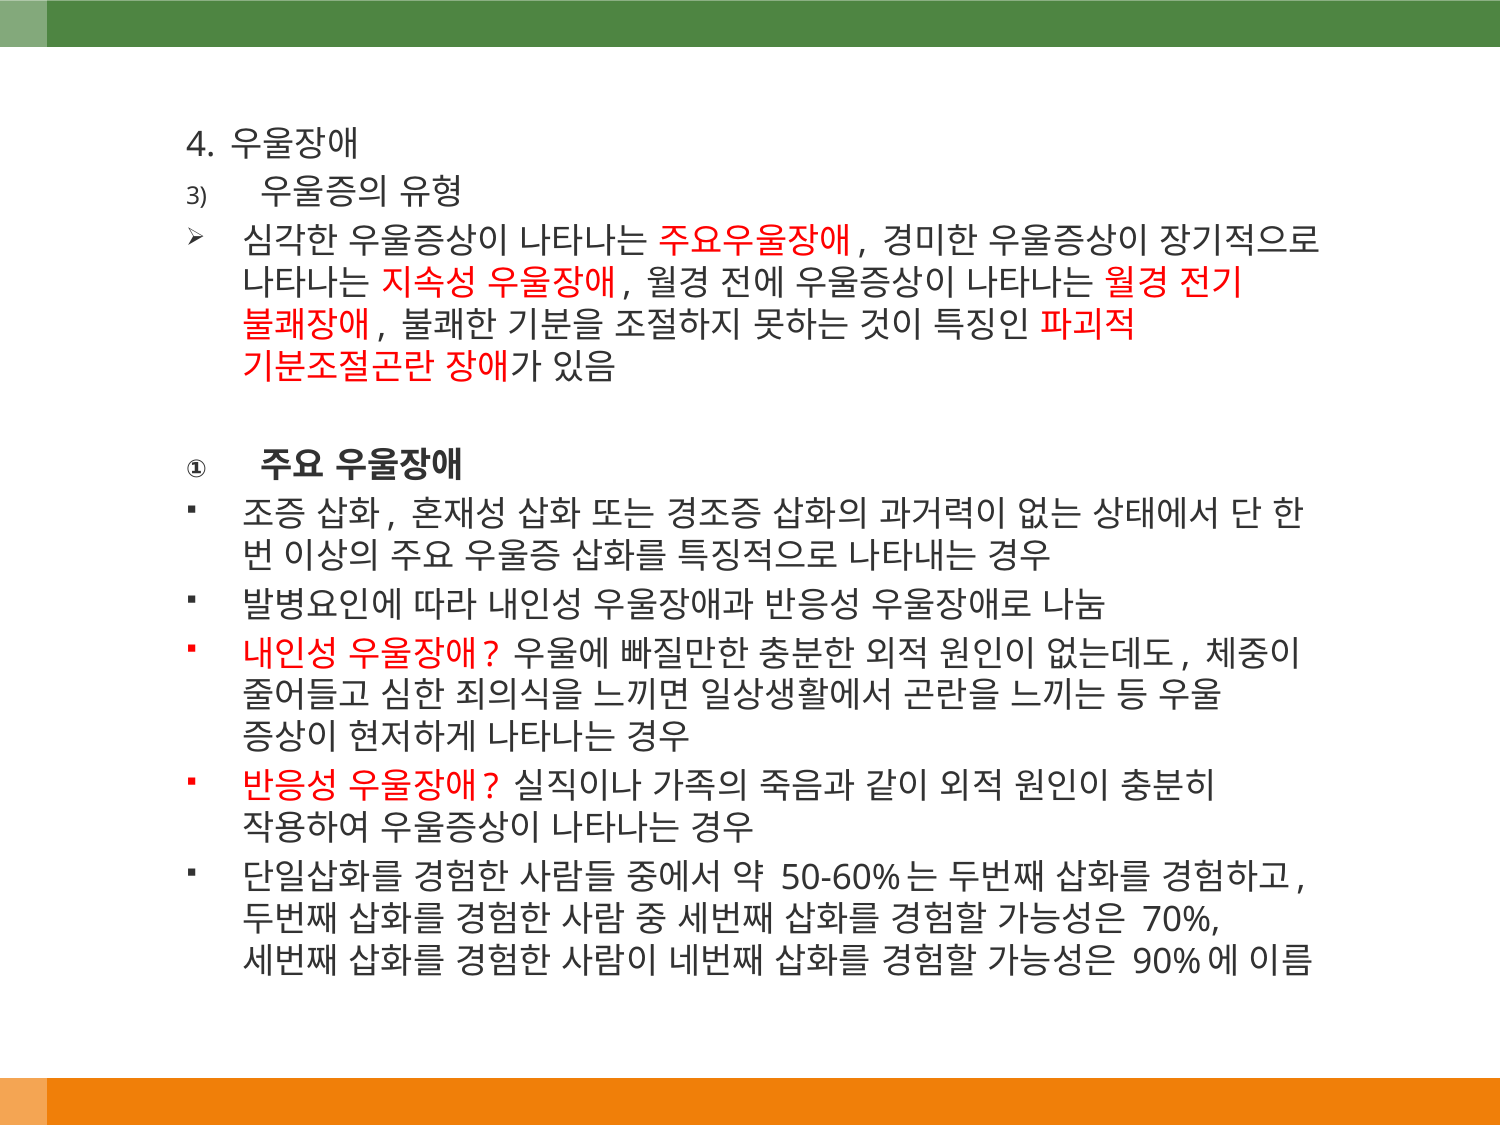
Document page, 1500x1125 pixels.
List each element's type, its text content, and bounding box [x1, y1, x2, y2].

list 4. 우울장애 우울증의 유형 심각한 우울증상이 나타나는 주요우울장애, 경미한 우울증상이 장기적으로 나타나는 지속성 우울장애, 월경 전에 우울증상이 나타나는 월경 전기 불쾌장애, 불쾌한 기분을 조절하지 못하는 것이 특징인 파괴적 기분조절곤란 장애가 있음 주요 우울장애 조증 삽화, 혼재성 삽화 또는 경조증 삽화의 과거력이 없는 상태에서 단 한 번 이상의 주요 우울증 삽화를 특징적으로 나타내는 경우 발병요인에 따라 내인성 우울장애과 반응성 우울장애로 나눔 내인성 우울장애? 우울에 빠질만한 충분한 외적 원인이 없는데도, 체중이 줄어들고 심한 죄의식을 느끼면 일상생활에서 곤란을 느끼는 등 우울 증상이 현저하게 나타나는 경우 반응성 우울장애? 실직이나 가족의 죽음과 같이 외적 원인이 충분히 작용하여 우울증상이 나타나는 경우 단일삽화를 경험한 사람들 중에서 약 50-60%는 두번째 삽화를 경험하고, 두번째 삽화를 경험한 사람 중 세번째 삽화를 경험할 가능성은 70%, 세번째 삽화를 경험한 사람이 네번째 삽화를 경험할 가능성은 90%에 이름 [171, 113, 1341, 1017]
